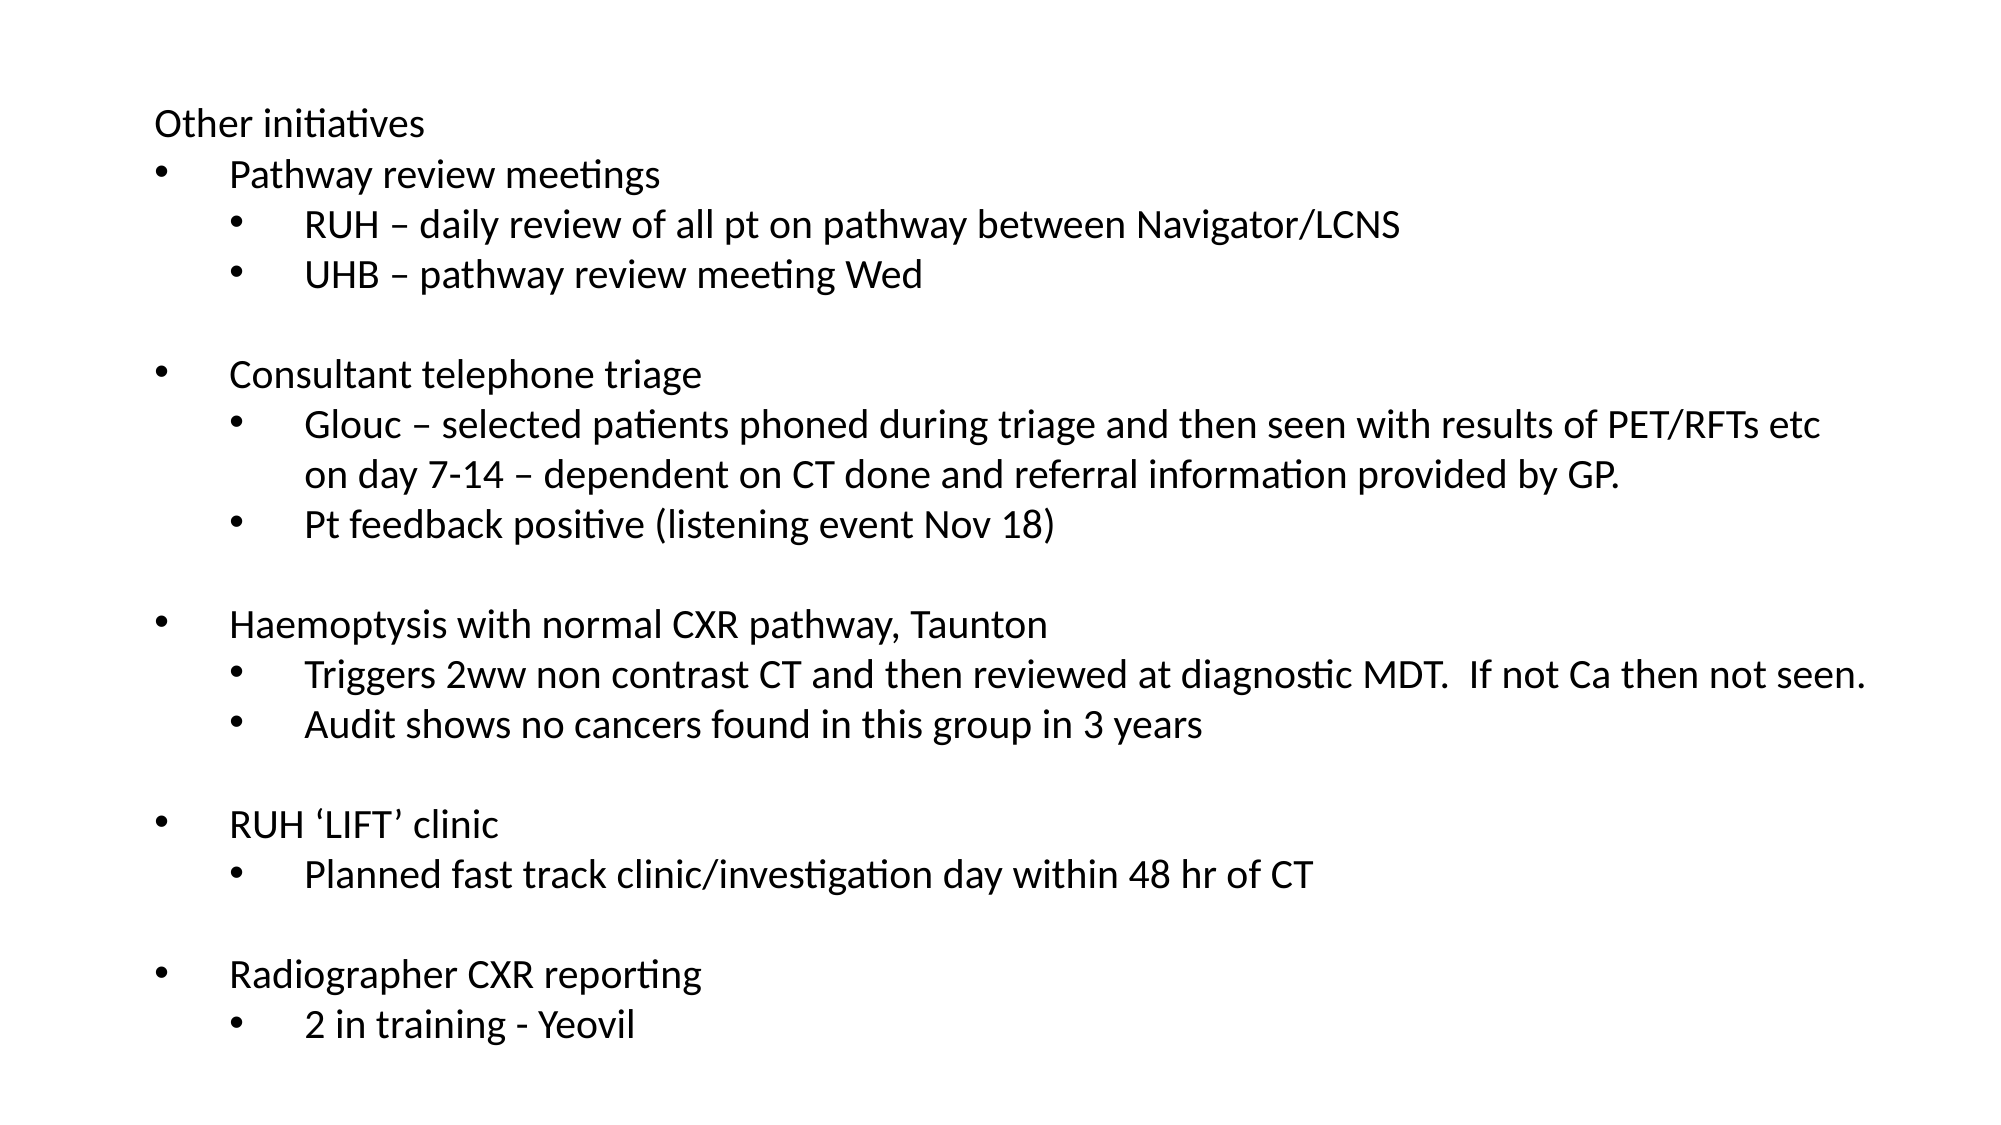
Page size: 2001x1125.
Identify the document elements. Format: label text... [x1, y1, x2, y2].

text_box Other initiatives Pathway review meetings RUH – daily review of all pt on pathway between Navigator/LCNS UHB – pathway review meeting Wed Consultant telephone triage Glouc – selected patients phoned during triage and then seen with results of PET/RFTs etc on day 7-14 – dependent on CT done and referral information provided by GP. Pt feedback positive (listening event Nov 18) Haemoptysis with normal CXR pathway, Taunton Triggers 2ww non contrast CT and then reviewed at diagnostic MDT. If not Ca then not seen. Audit shows no cancers found in this group in 3 years RUH ‘LIFT’ clinic Planned fast track clinic/investigation day within 48 hr of CT Radiographer CXR reporting 2 in training - Yeovil [139, 88, 1889, 1055]
